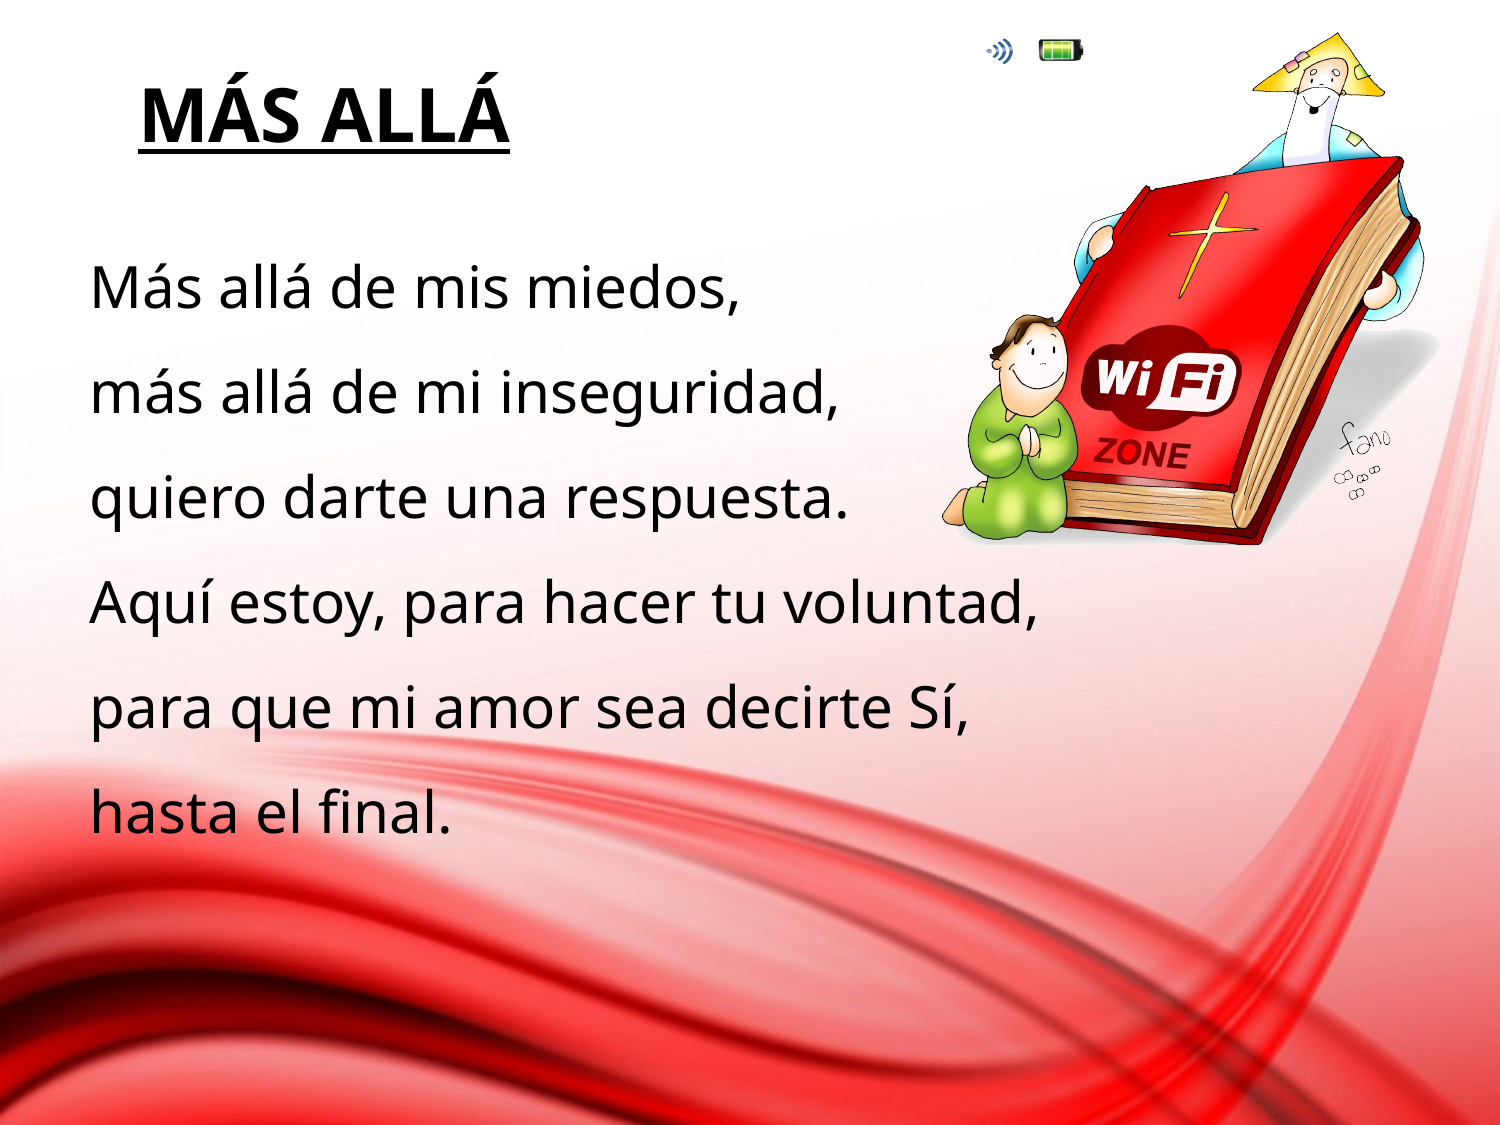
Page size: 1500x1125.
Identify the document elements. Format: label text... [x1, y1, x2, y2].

text_box MÁS ALLÁ [0, 60, 525, 166]
picture [0, 0, 1500, 1125]
text_box Más allá de mis miedos, más allá de mi inseguridad, quiero darte una respuesta. Aquí estoy, para hacer tu voluntad, para que mi amor sea decirte Sí, hasta el final. [74, 208, 1447, 870]
